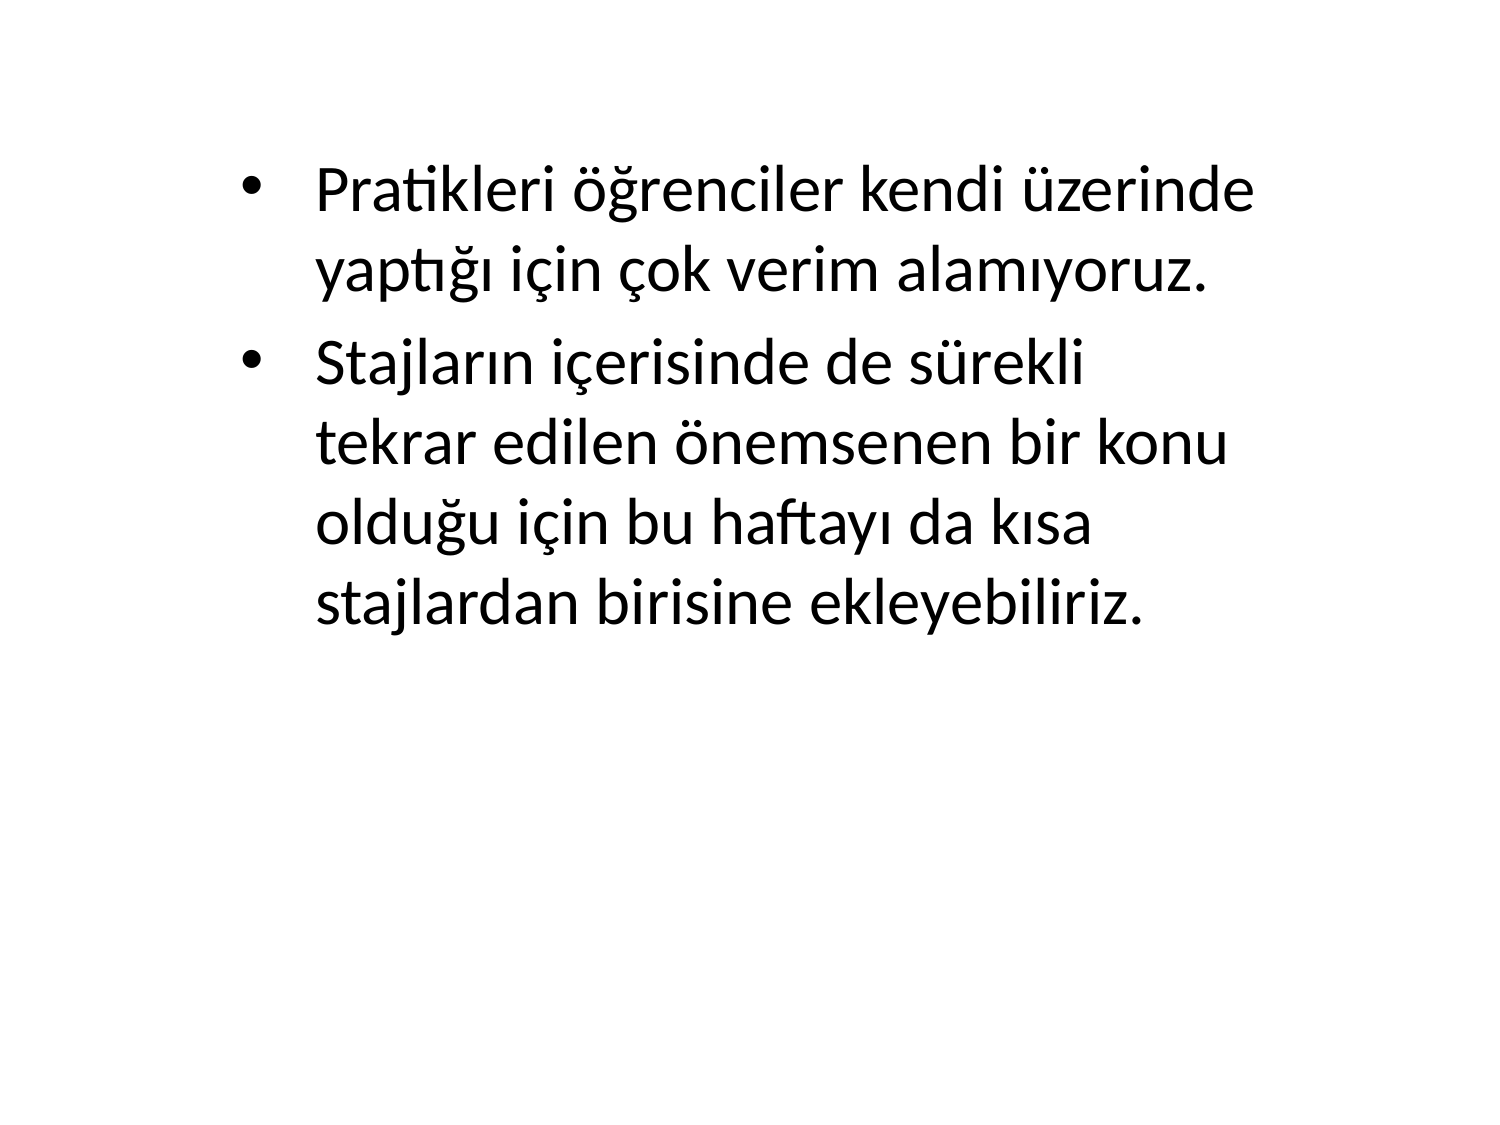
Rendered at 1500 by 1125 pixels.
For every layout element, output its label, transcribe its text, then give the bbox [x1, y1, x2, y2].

subtitle Pratikleri öğrenciler kendi üzerinde yaptığı için çok verim alamıyoruz. Stajların içerisinde de sürekli tekrar edilen önemsenen bir konu olduğu için bu haftayı da kısa stajlardan birisine ekleyebiliriz. [225, 137, 1275, 925]
